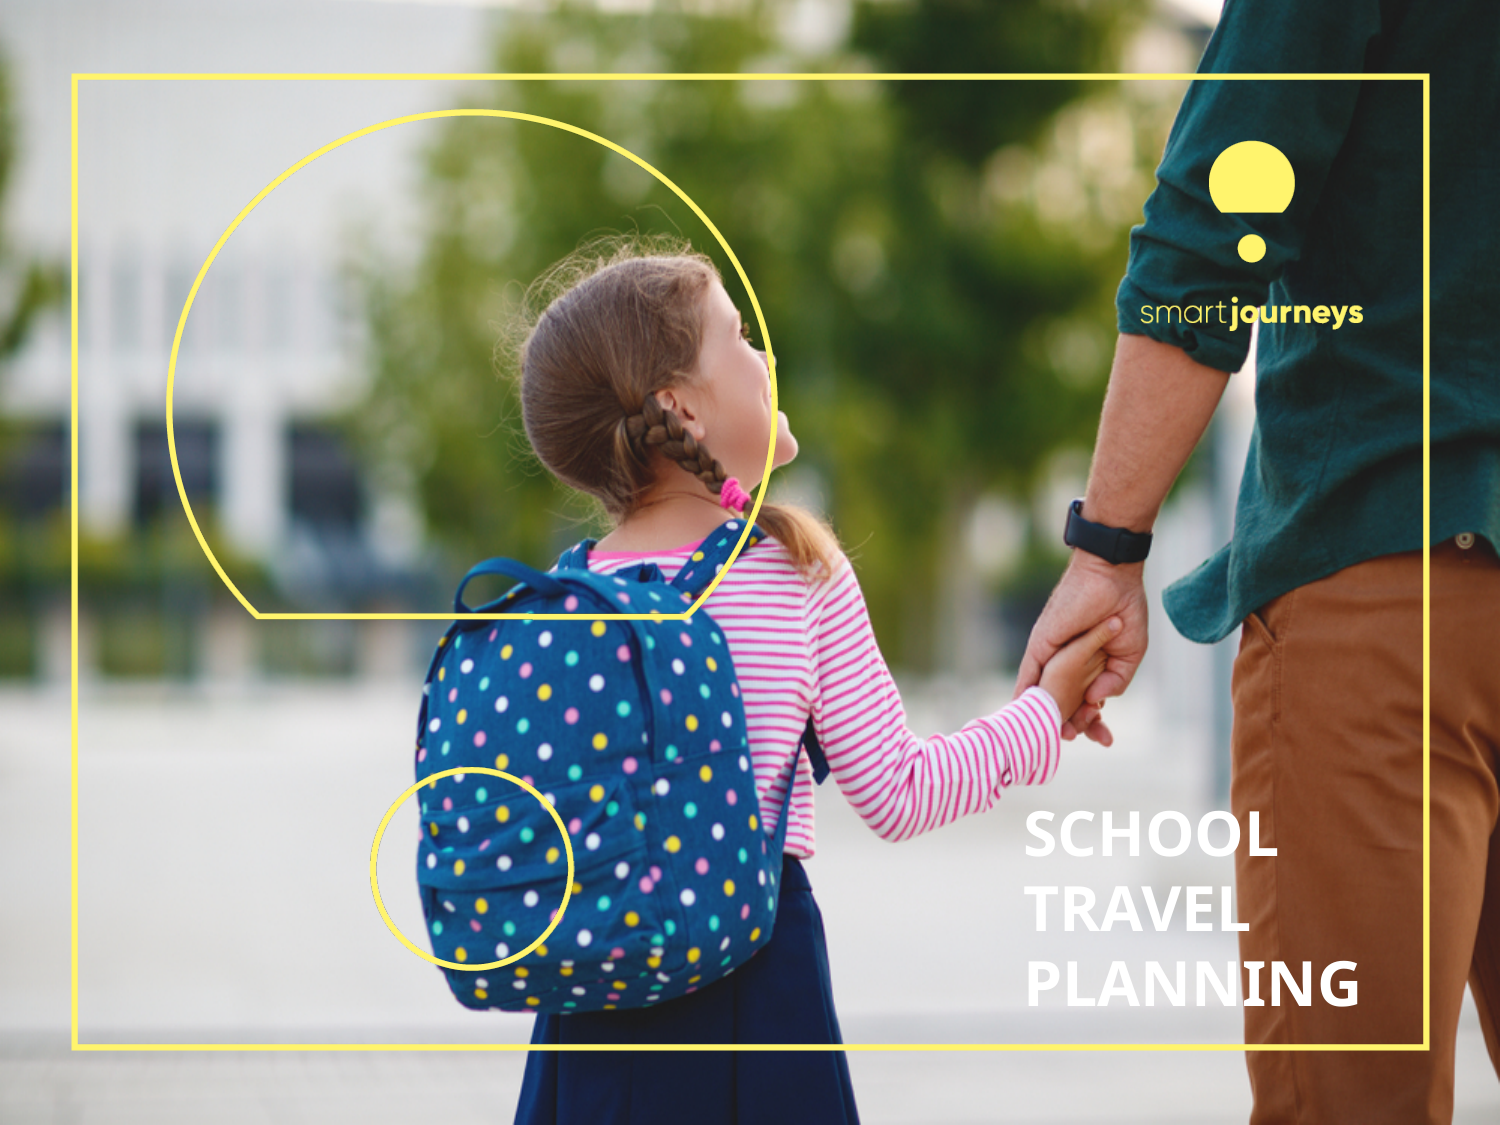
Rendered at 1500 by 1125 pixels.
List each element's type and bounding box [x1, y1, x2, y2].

picture [0, 0, 1500, 1125]
text_box [60, 62, 1500, 1063]
